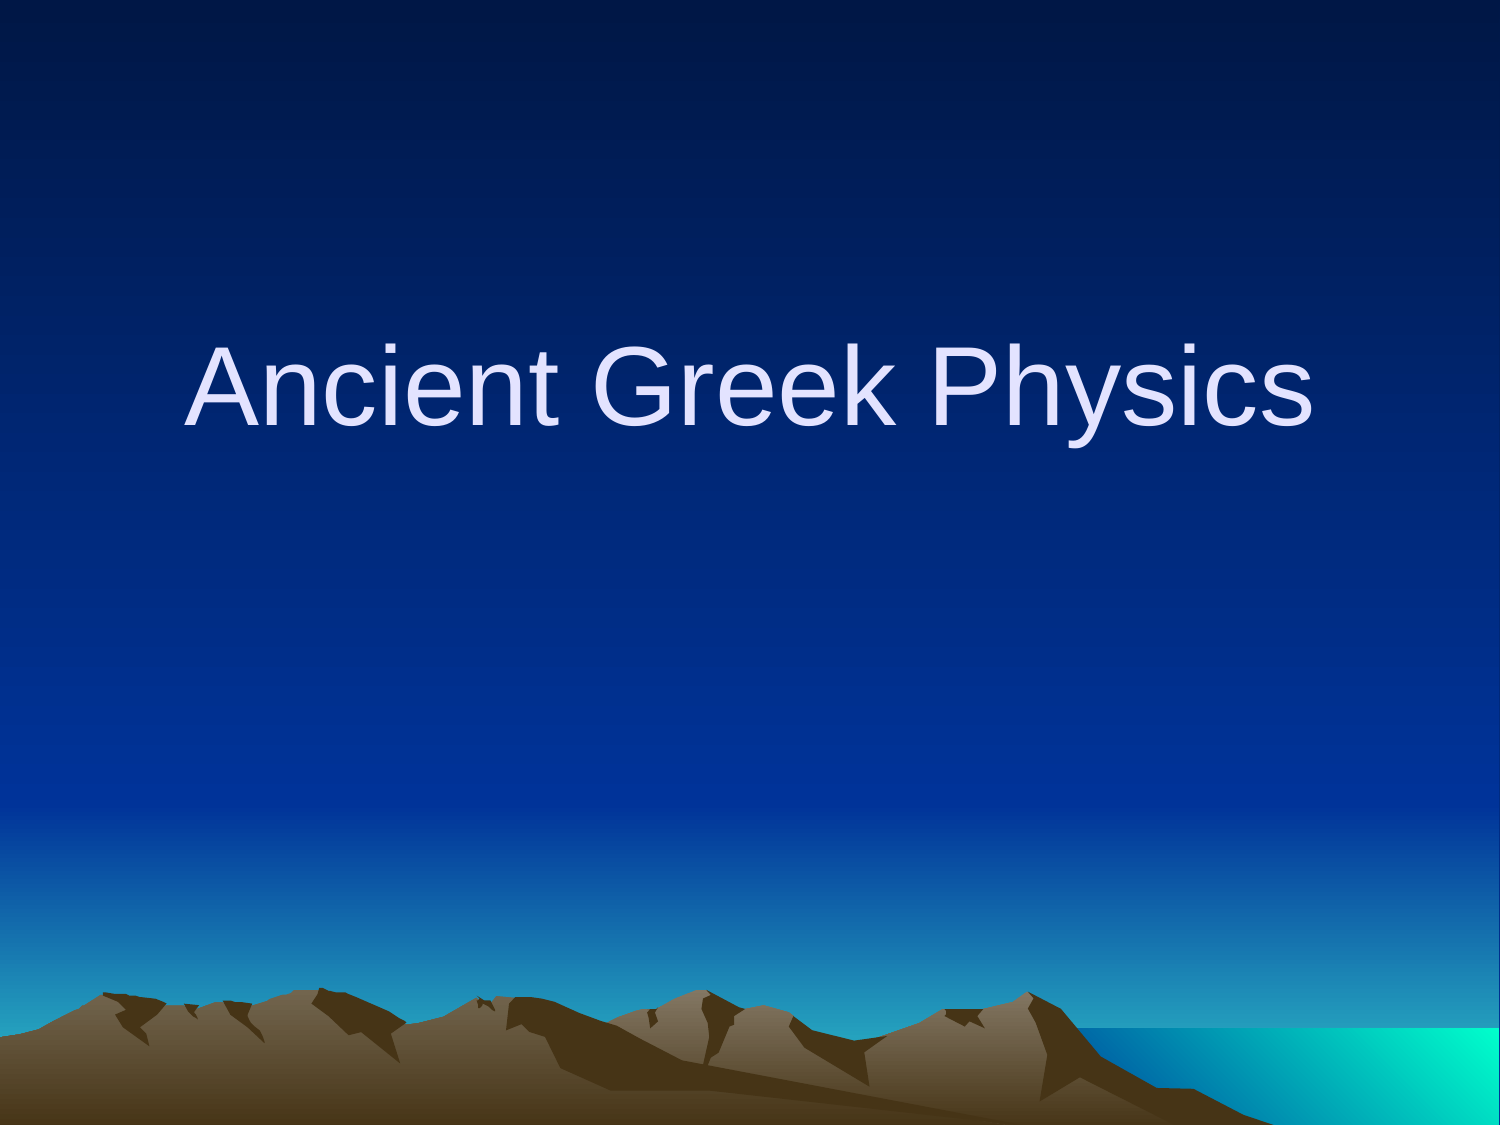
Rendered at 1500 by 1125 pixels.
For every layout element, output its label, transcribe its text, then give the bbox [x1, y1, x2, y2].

title Ancient Greek Physics [75, 237, 1425, 523]
